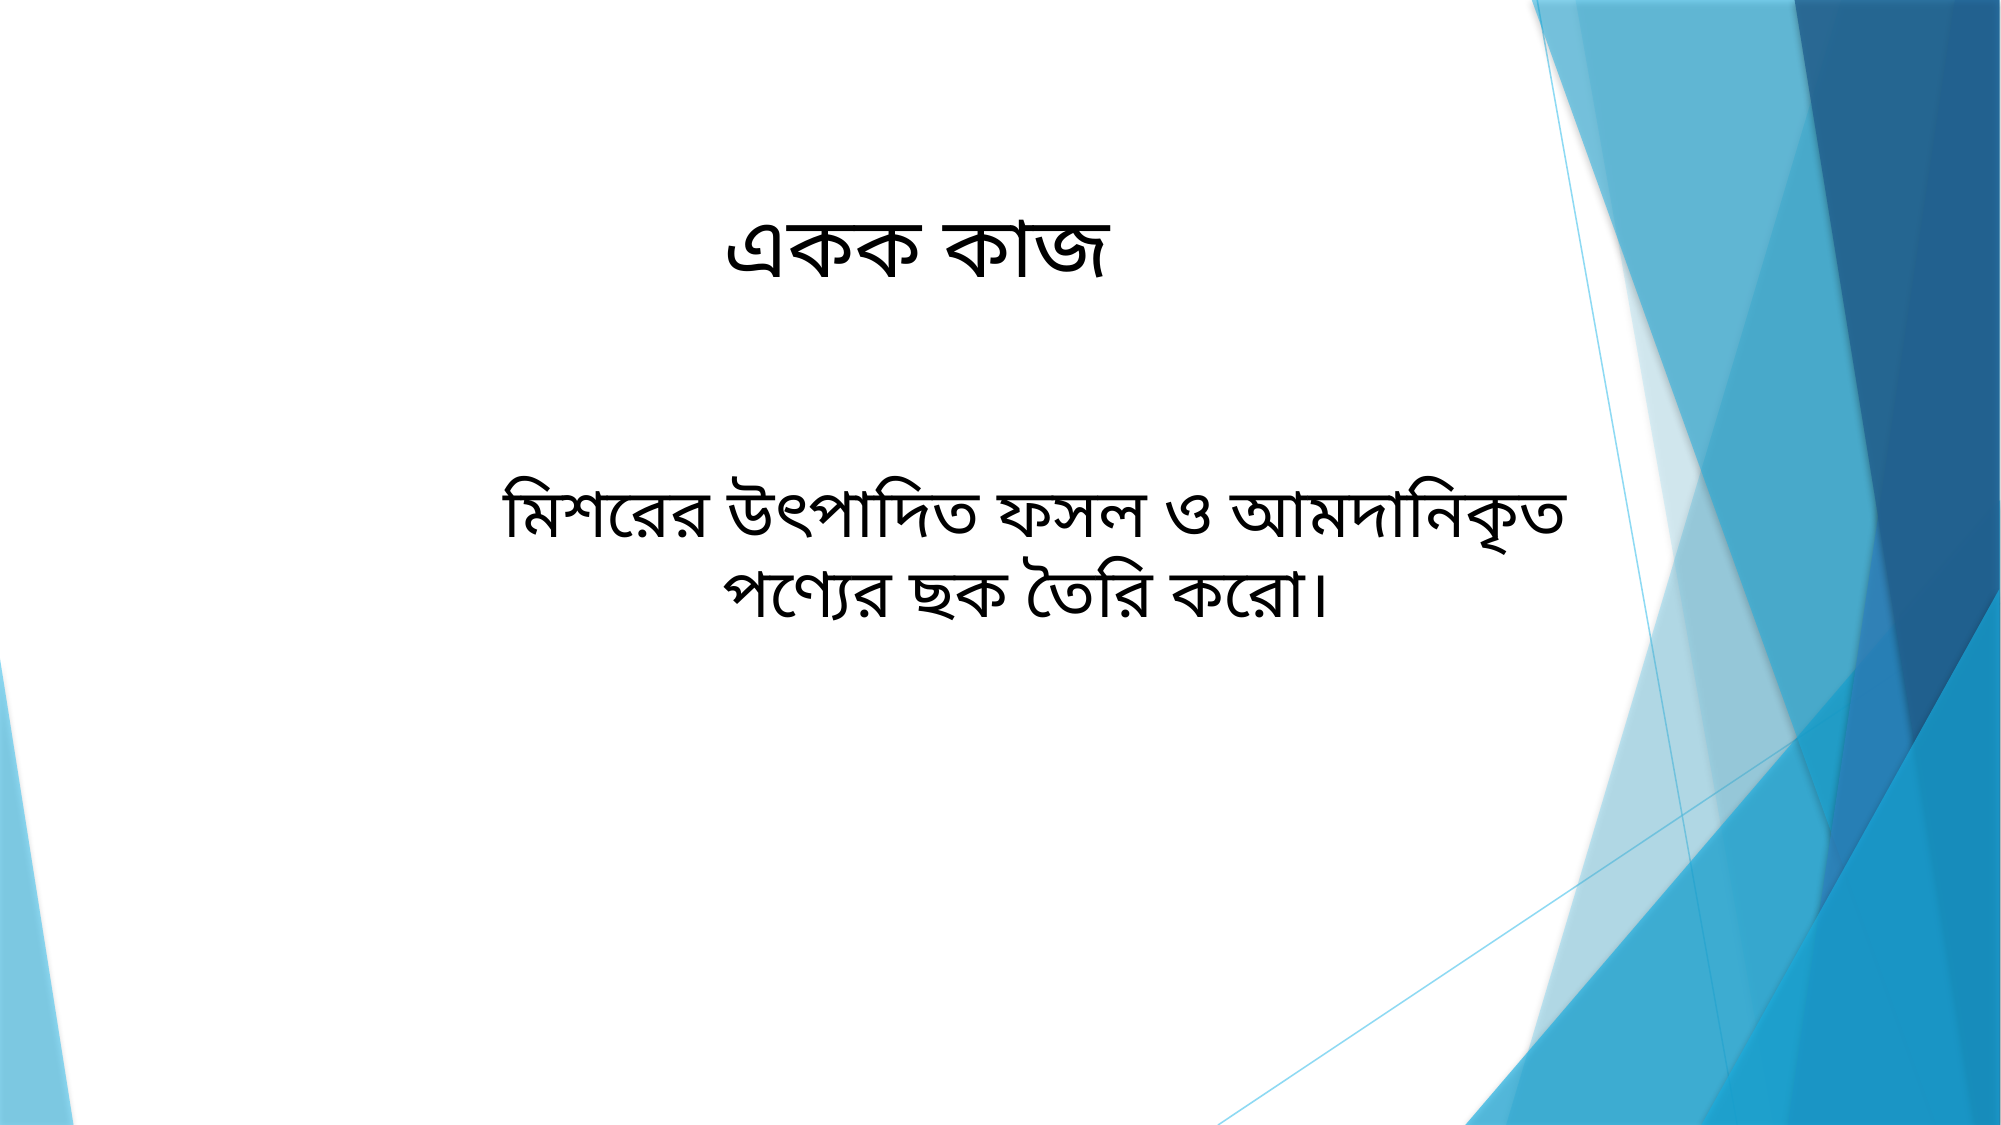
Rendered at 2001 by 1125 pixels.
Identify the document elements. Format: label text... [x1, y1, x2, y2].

text_box একক কাজ [709, 186, 1147, 302]
text_box মিশরের উৎপাদিত ফসল ও আমদানিকৃত পণ্যের ছক তৈরি করো। [456, 463, 1614, 639]
